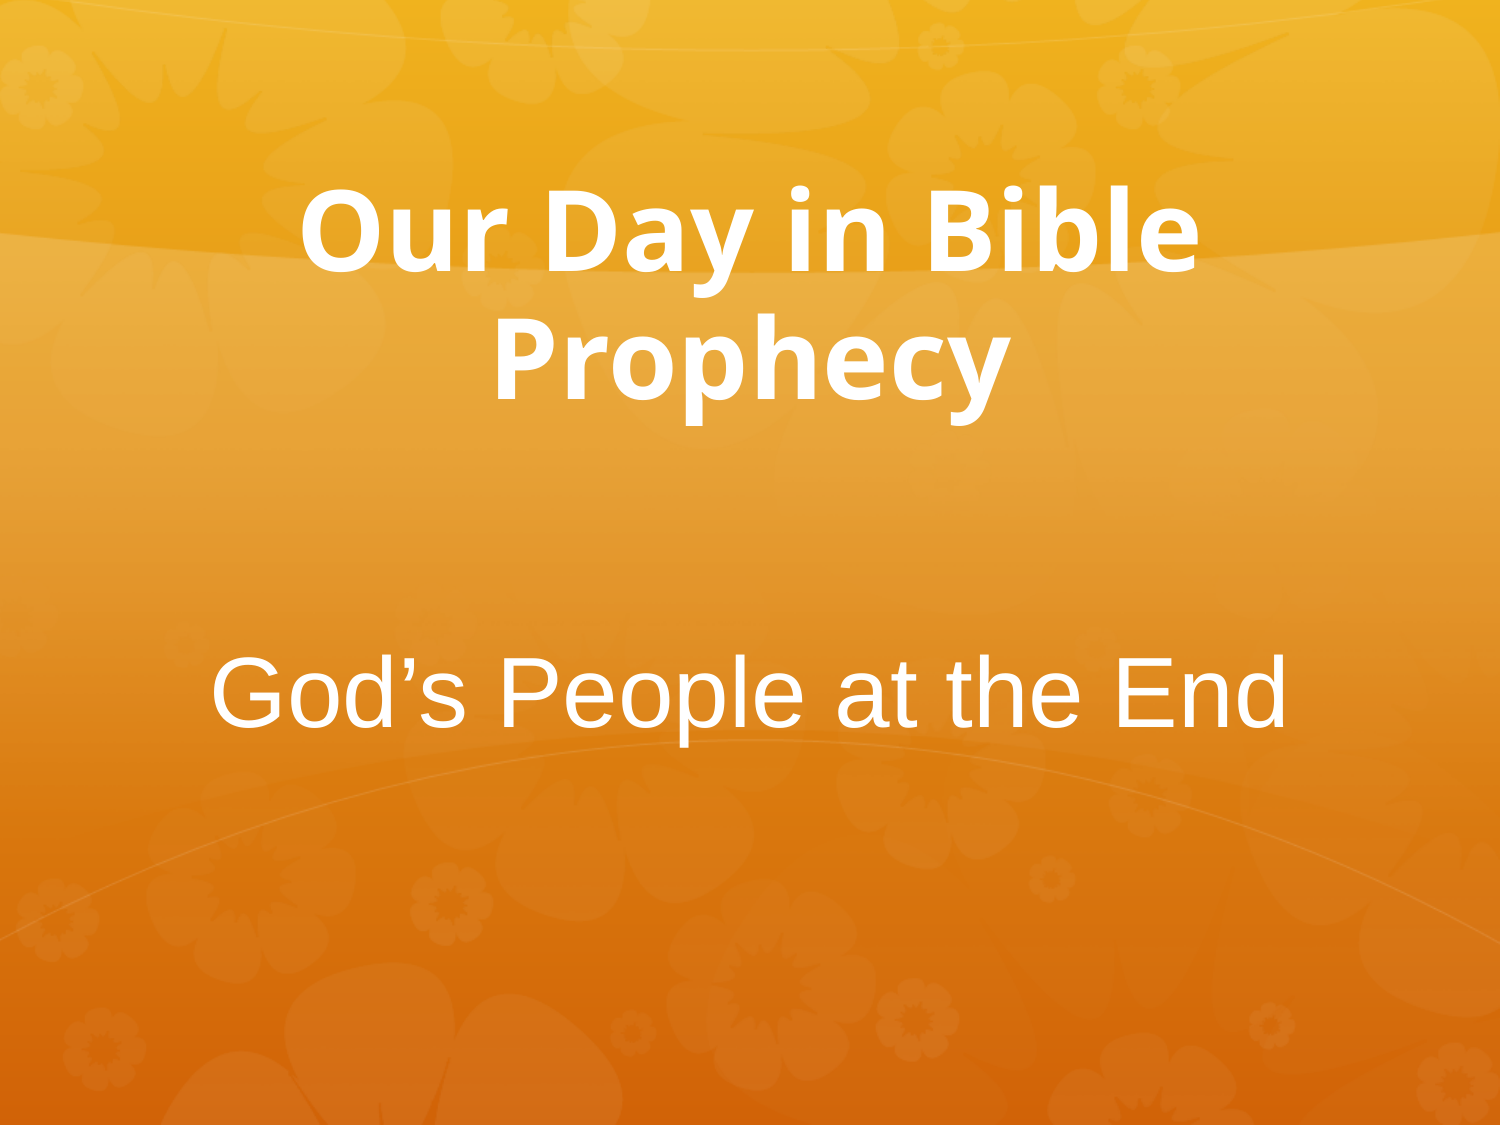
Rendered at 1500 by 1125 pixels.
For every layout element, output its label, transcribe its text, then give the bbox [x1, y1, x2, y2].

subtitle God’s People at the End [127, 607, 1372, 895]
picture [0, 0, 1500, 1125]
title Our Day in Bible Prophecy [127, 157, 1372, 434]
